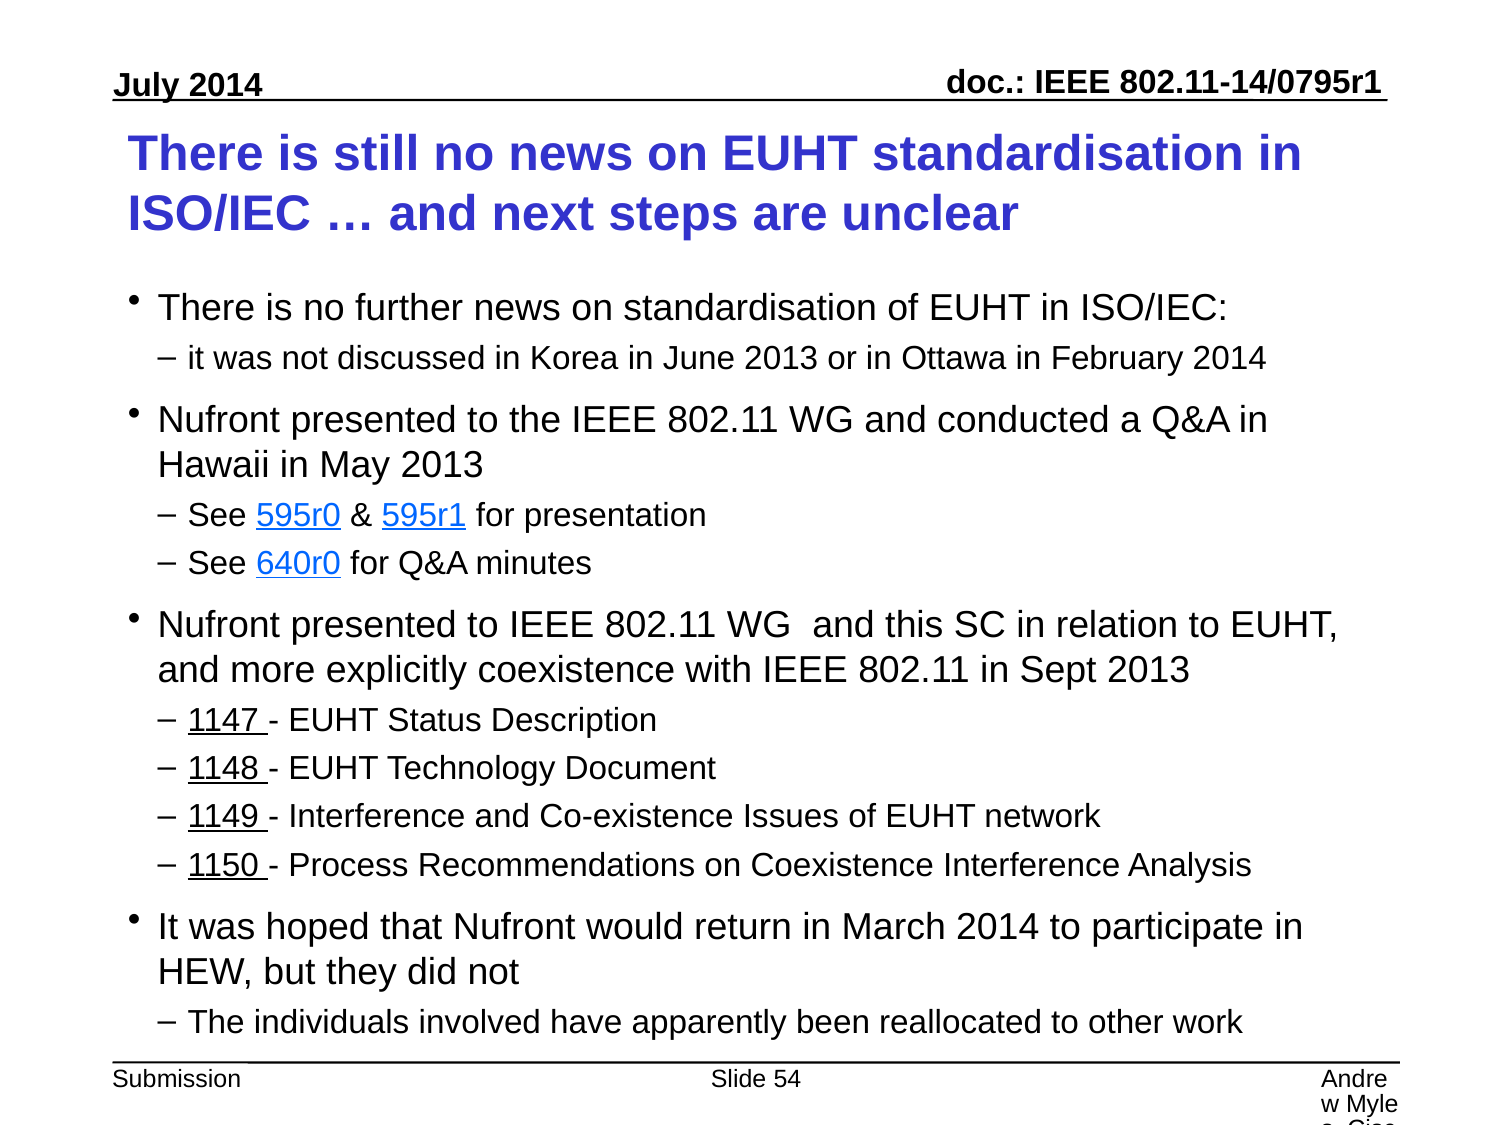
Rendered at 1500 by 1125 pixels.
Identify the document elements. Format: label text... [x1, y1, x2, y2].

title There is still no news on EUHT standardisation in ISO/IEC … and next steps are unclear [112, 112, 1388, 275]
slide_number Slide 54 [709, 1061, 803, 1093]
list There is no further news on standardisation of EUHT in ISO/IEC: it was not discussed in Korea in June 2013 or in Ottawa in February 2014 Nufront presented to the IEEE 802.11 WG and conducted a Q&A in Hawaii in May 2013 See 595r0 & 595r1 for presentation See 640r0 for Q&A minutes Nufront presented to IEEE 802.11 WG and this SC in relation to EUHT, and more explicitly coexistence with IEEE 802.11 in Sept 2013 1147 - EUHT Status Description 1148 - EUHT Technology Document 1149 - Interference and Co-existence Issues of EUHT network 1150 - Process Recommendations on Coexistence Interference Analysis It was hoped that Nufront would return in March 2014 to participate in HEW, but they did not The individuals involved have apparently been reallocated to other work [112, 275, 1388, 950]
footer Andrew Myles, Cisco [1320, 1061, 1402, 1093]
